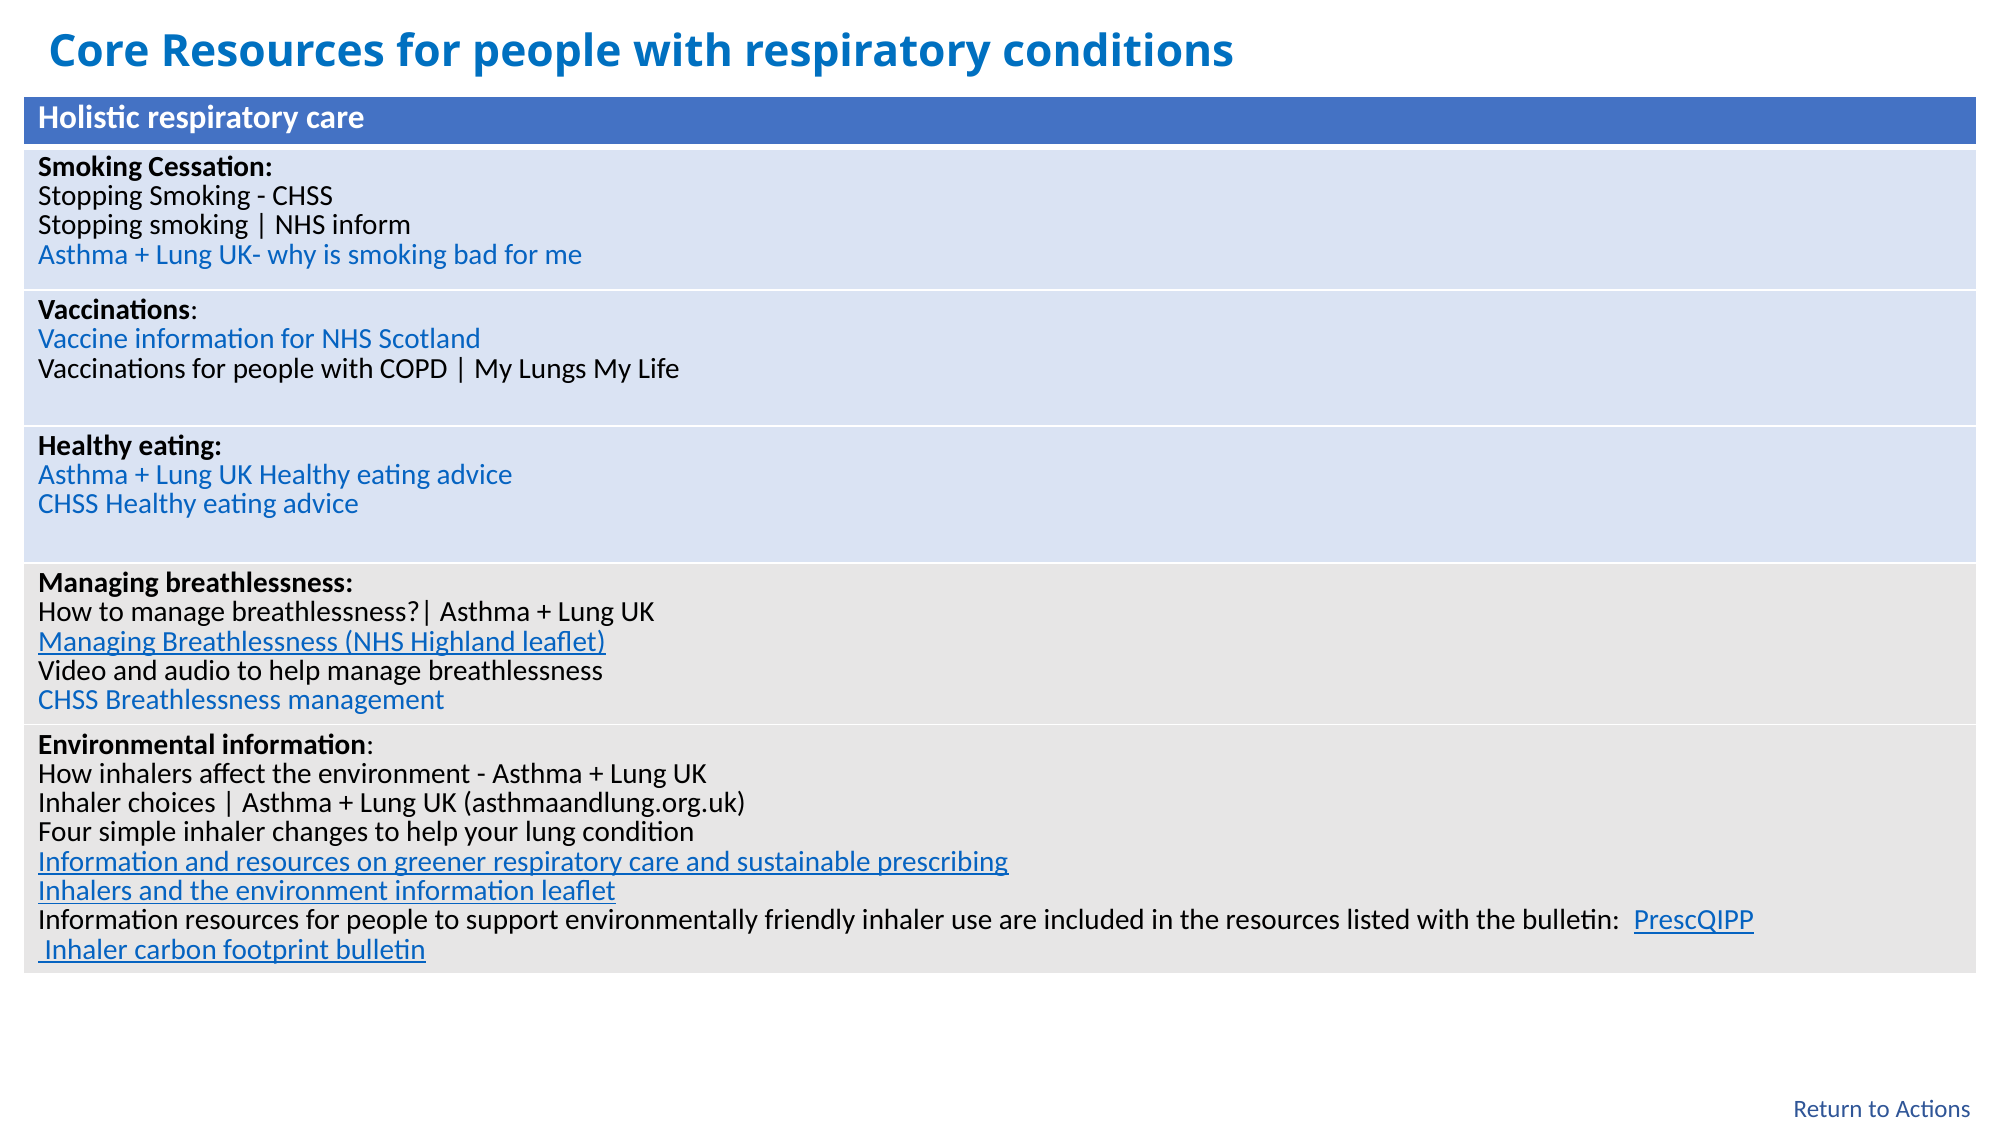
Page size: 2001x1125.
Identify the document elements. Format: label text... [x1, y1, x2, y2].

table_cell Vaccinations: Vaccine information for NHS Scotland Vaccinations for people with COPD | My Lungs My Life [24, 291, 1976, 425]
table_cell Environmental information: How inhalers affect the environment - Asthma + Lung UK Inhaler choices | Asthma + Lung UK (asthmaandlung.org.uk) Four simple inhaler changes to help your lung condition Information and resources on greener respiratory care and sustainable prescribing Inhalers and the environment information leaflet Information resources for people to support environmentally friendly inhaler use are included in the resources listed with the bulletin: PrescQIPP Inhaler carbon footprint bulletin [24, 725, 1976, 973]
table_cell Smoking Cessation: Stopping Smoking - CHSS Stopping smoking | NHS inform Asthma + Lung UK- why is smoking bad for me [24, 150, 1976, 289]
text_box Return to Actions [1779, 1085, 2000, 1125]
table_cell Healthy eating: Asthma + Lung UK Healthy eating advice CHSS Healthy eating advice [24, 427, 1976, 562]
table_header Holistic respiratory care [24, 97, 1976, 144]
table_cell Managing breathlessness: How to manage breathlessness?| Asthma + Lung UK Managing Breathlessness (NHS Highland leaflet) Video and audio to help manage breathlessness CHSS Breathlessness management [24, 564, 1976, 724]
title Core Resources for people with respiratory conditions [33, 8, 1411, 95]
